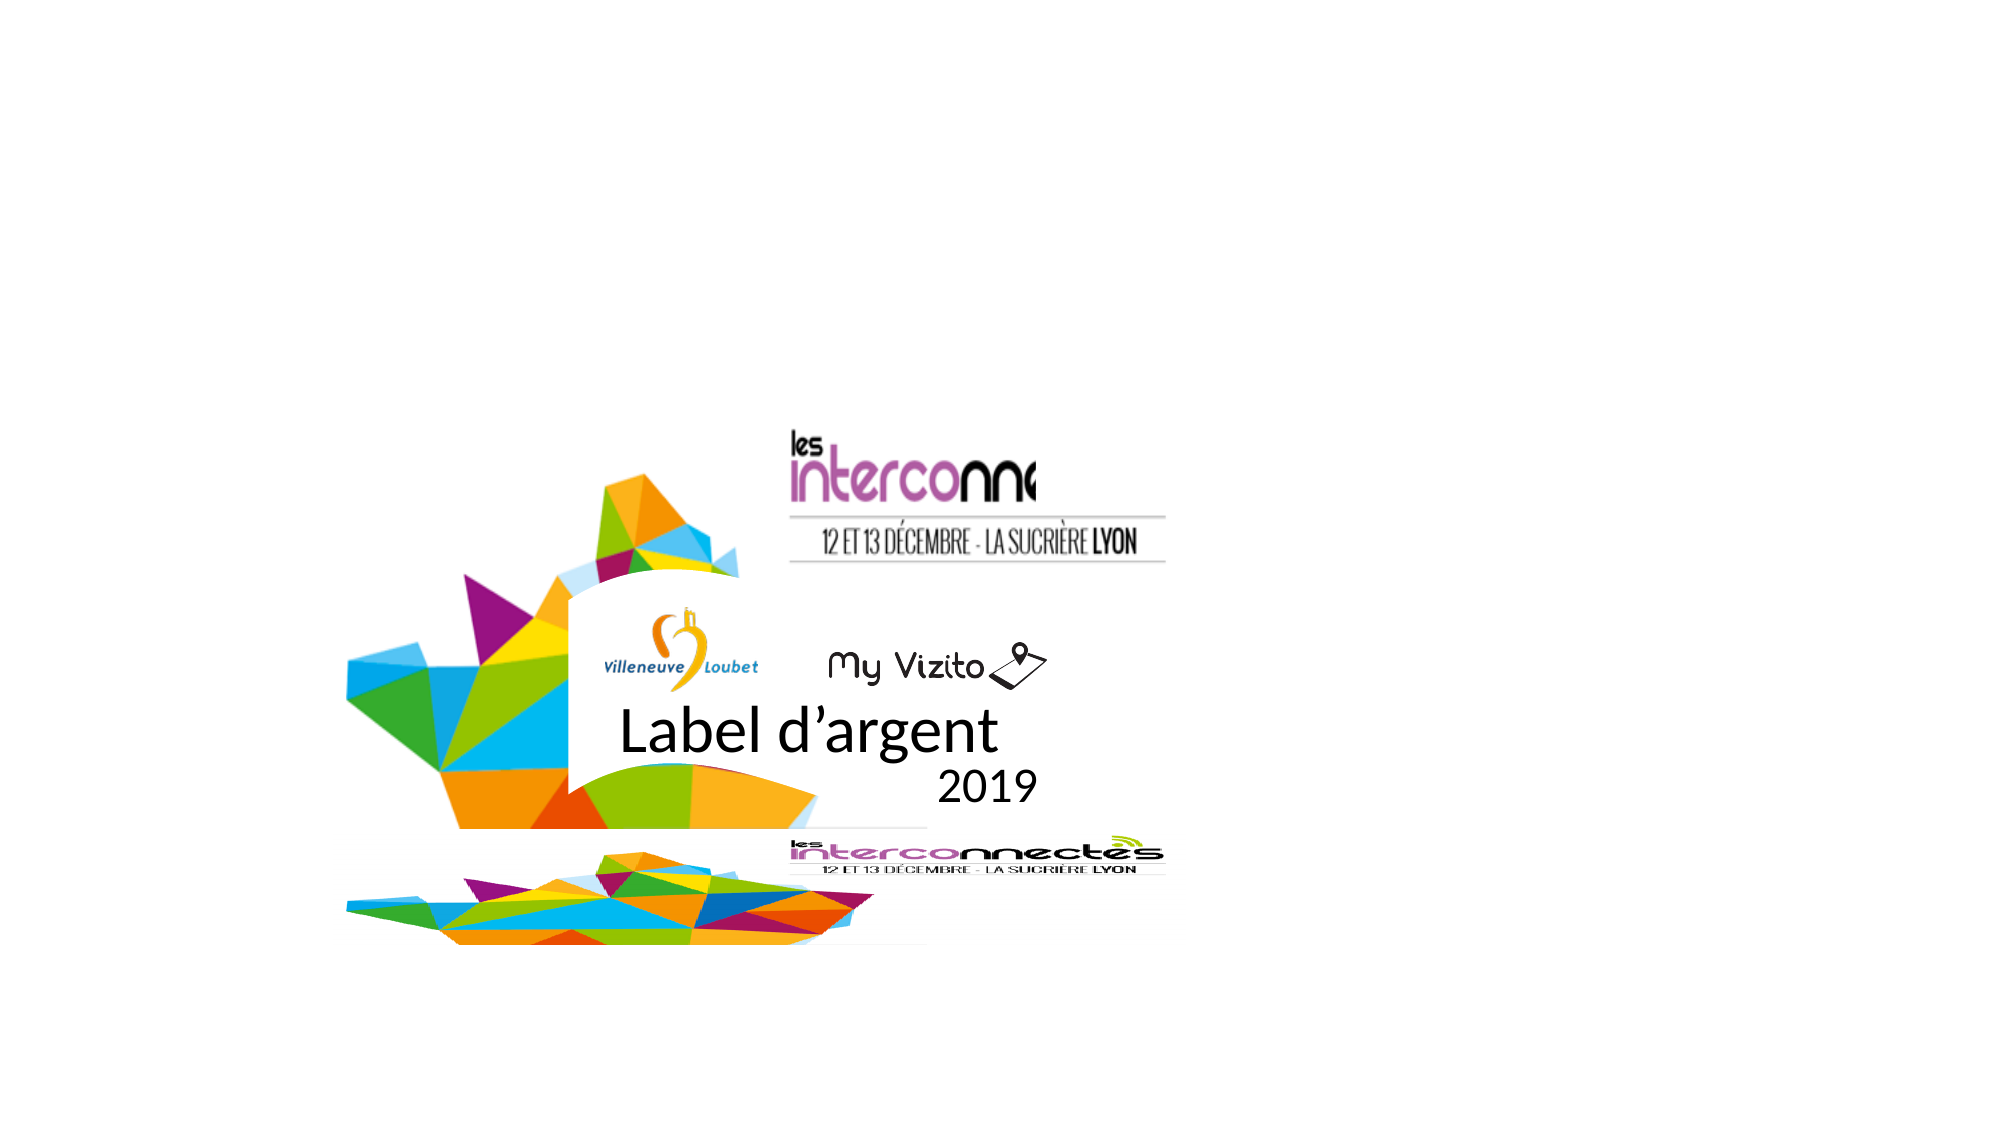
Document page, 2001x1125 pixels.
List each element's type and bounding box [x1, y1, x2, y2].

text_box [333, 388, 1186, 945]
